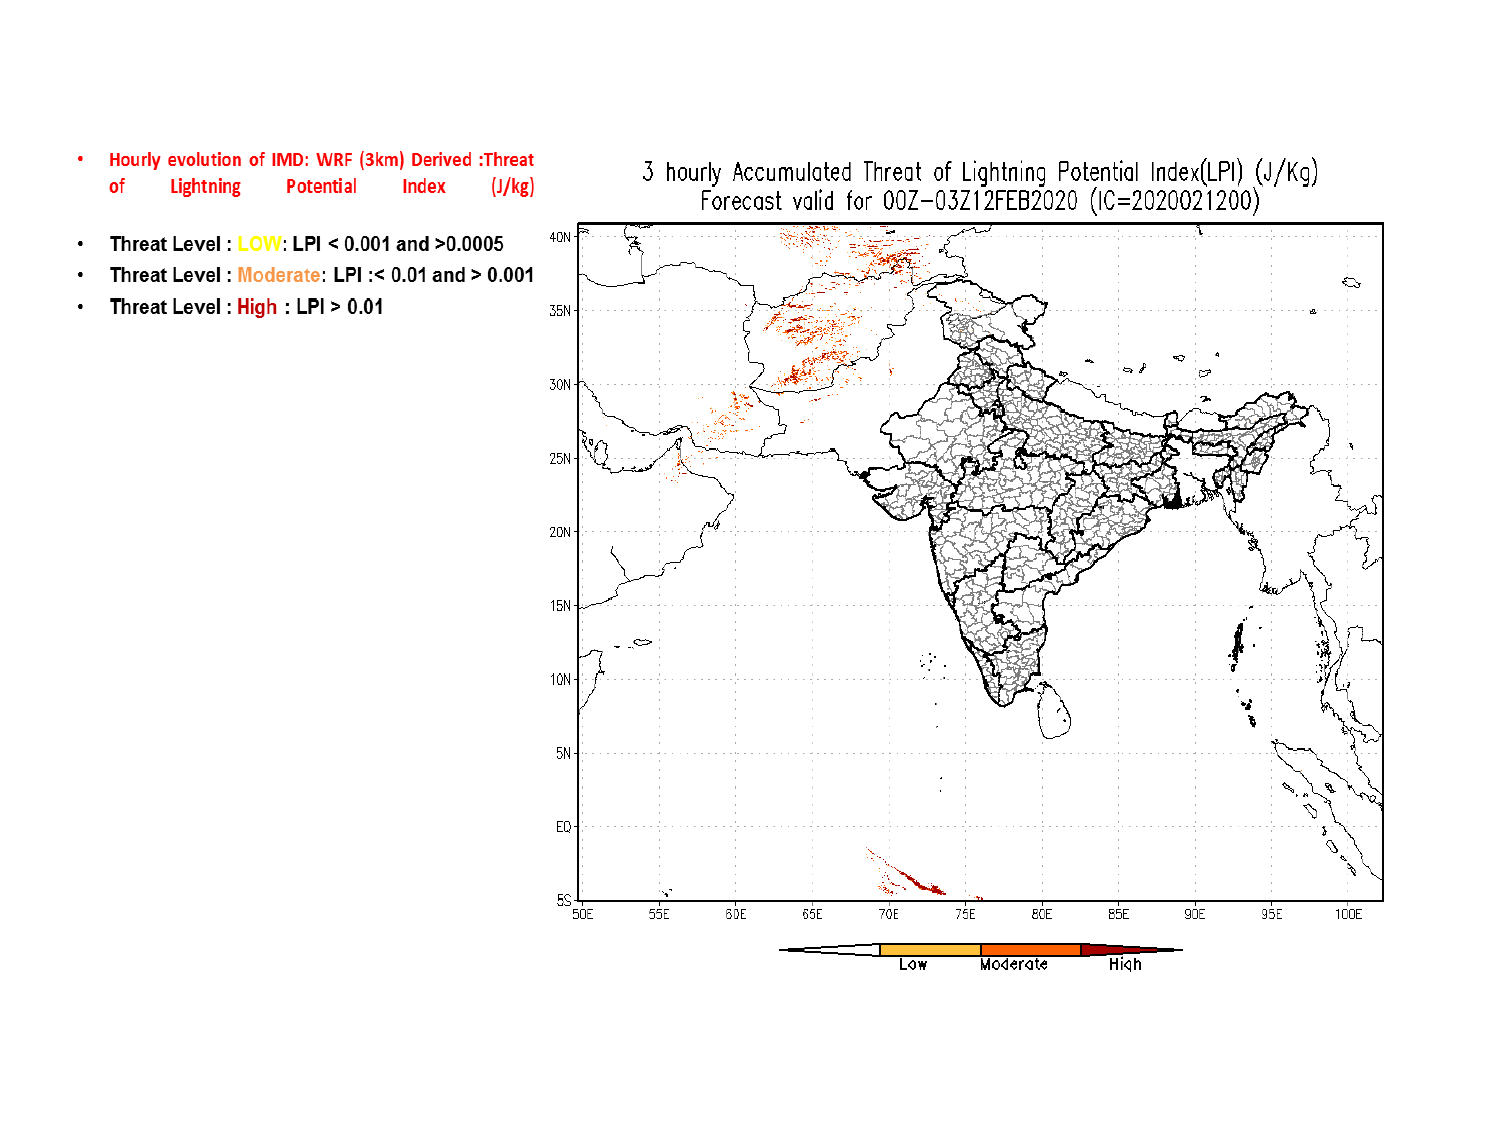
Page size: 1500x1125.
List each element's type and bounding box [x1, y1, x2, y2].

picture [74, 149, 1426, 976]
